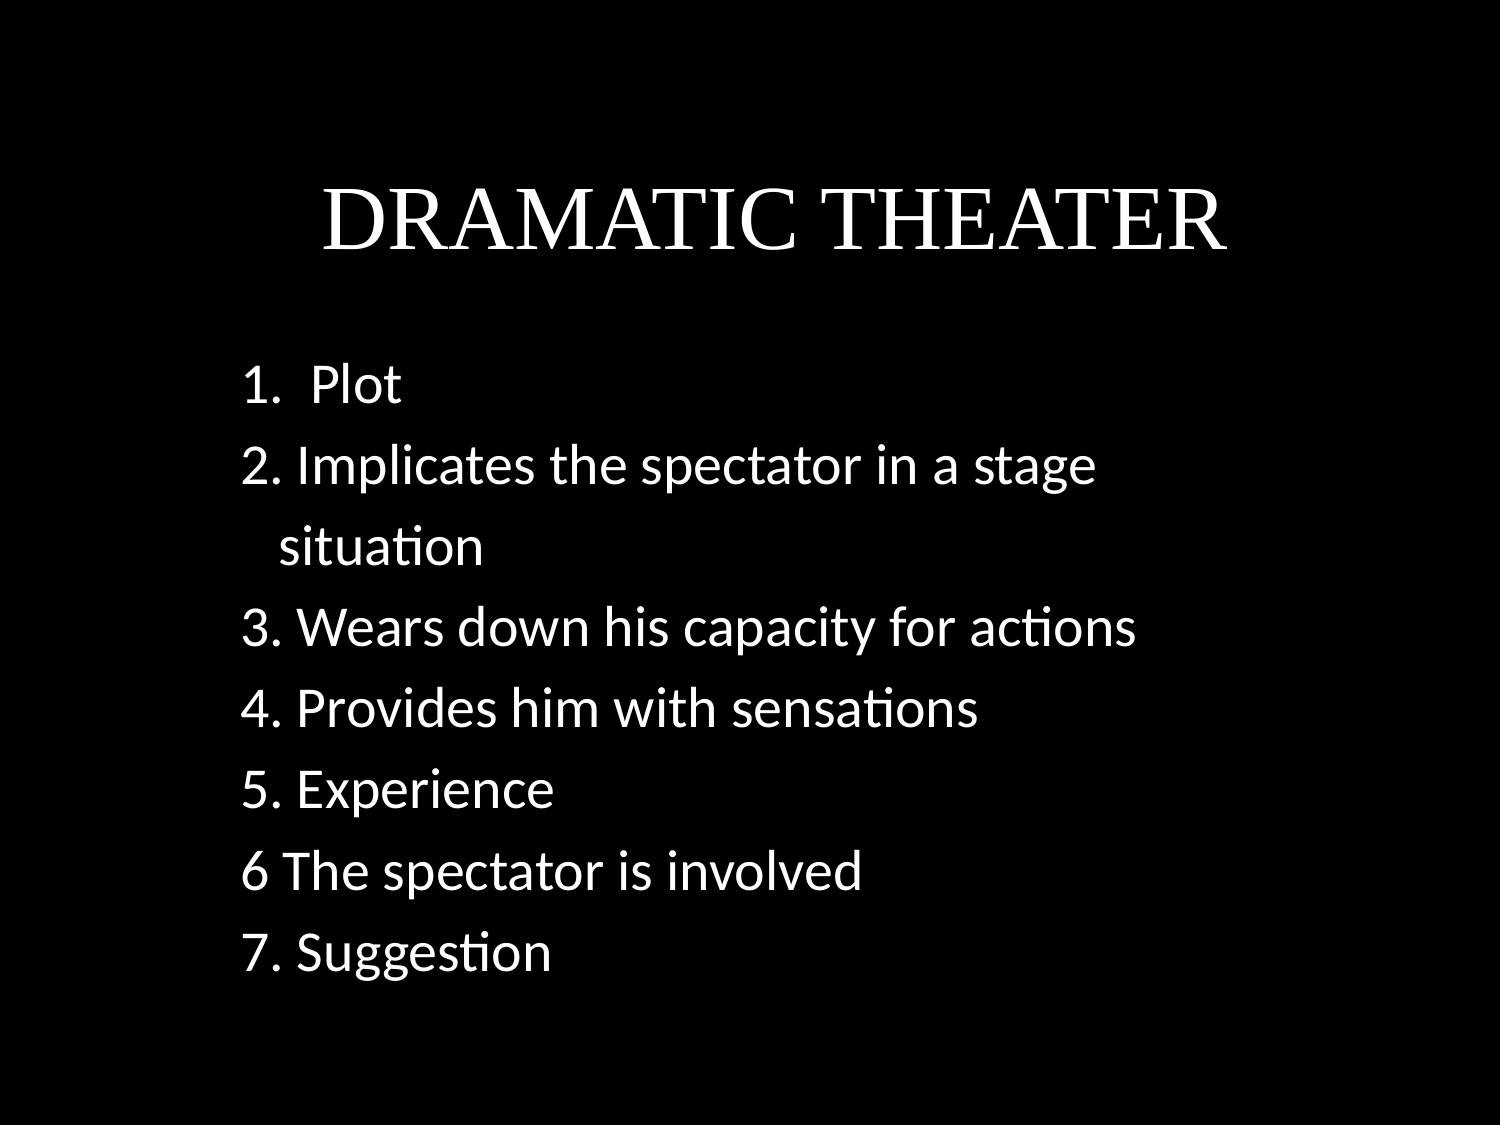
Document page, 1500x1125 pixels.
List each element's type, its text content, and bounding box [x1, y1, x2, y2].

subtitle 1. Plot 2. Implicates the spectator in a stage situation 3. Wears down his capacity for actions 4. Provides him with sensations 5. Experience 6 The spectator is involved 7. Suggestion [225, 337, 1275, 1000]
title DRAMATIC THEATER [137, 75, 1413, 350]
